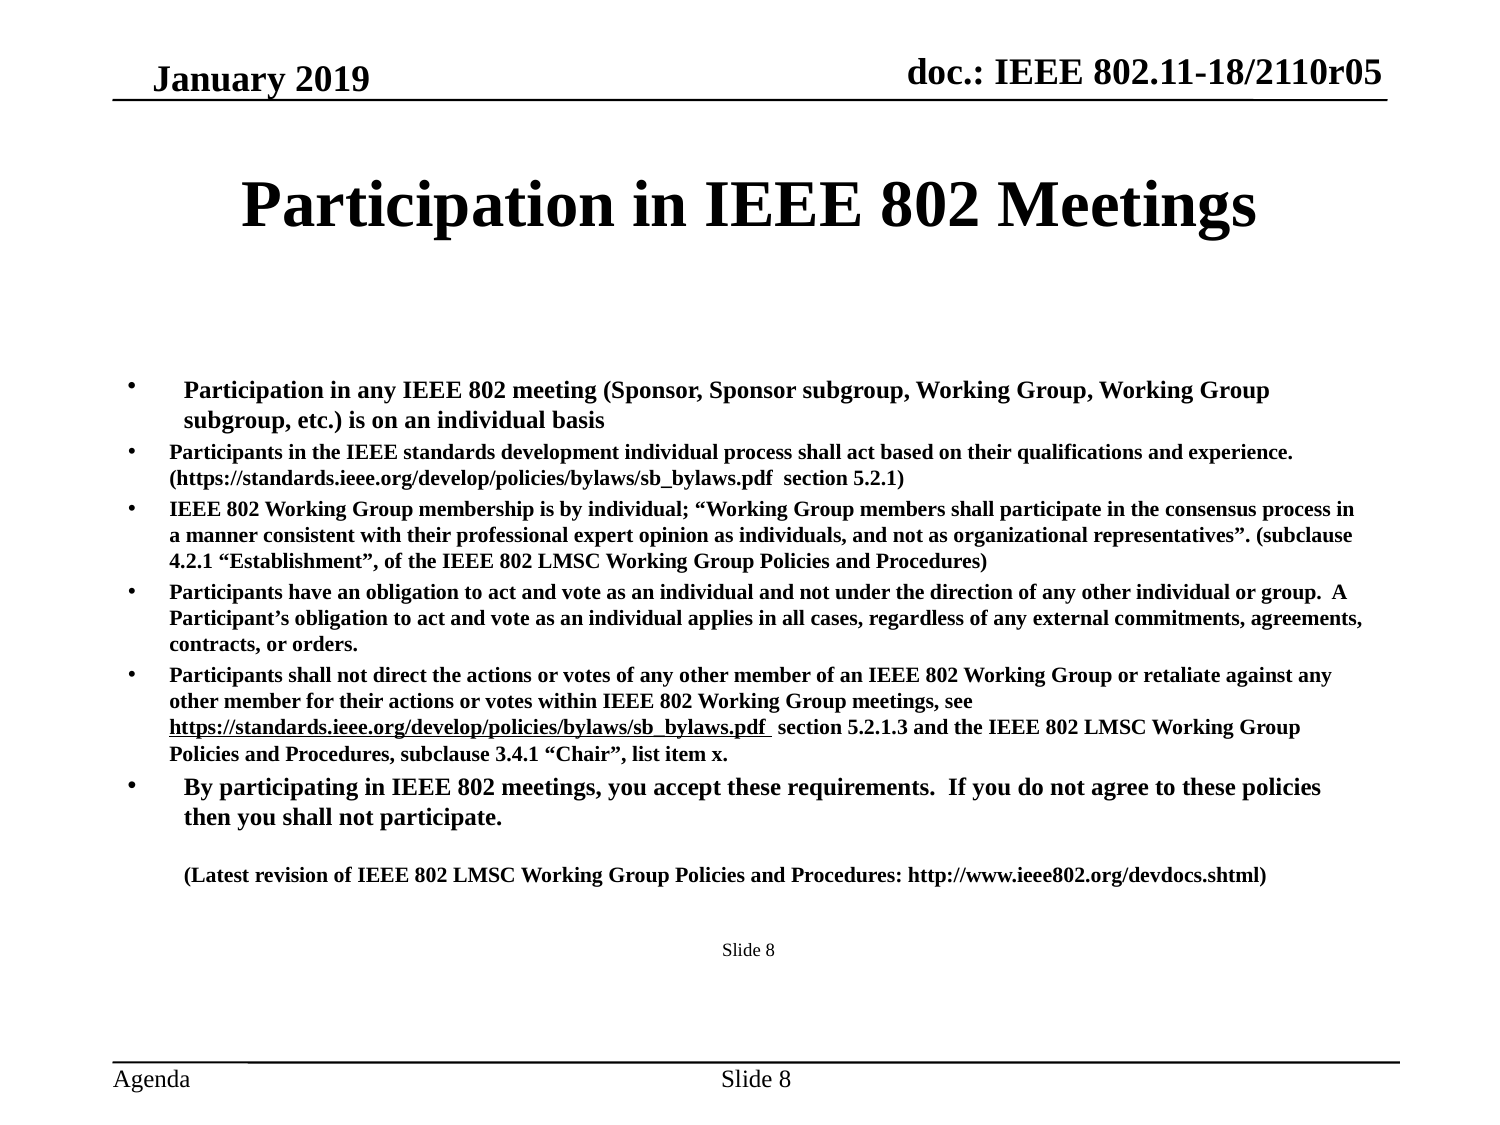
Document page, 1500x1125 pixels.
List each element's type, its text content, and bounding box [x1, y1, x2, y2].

text_box Slide 8 [722, 937, 788, 982]
list Participation in any IEEE 802 meeting (Sponsor, Sponsor subgroup, Working Group, Working Group subgroup, etc.) is on an individual basis Participants in the IEEE standards development individual process shall act based on their qualifications and experience. (https://standards.ieee.org/develop/policies/bylaws/sb_bylaws.pdf section 5.2.1) IEEE 802 Working Group membership is by individual; “Working Group members shall participate in the consensus process in a manner consistent with their professional expert opinion as individuals, and not as organizational representatives”. (subclause 4.2.1 “Establishment”, of the IEEE 802 LMSC Working Group Policies and Procedures) Participants have an obligation to act and vote as an individual and not under the direction of any other individual or group. A Participant’s obligation to act and vote as an individual applies in all cases, regardless of any external commitments, agreements, contracts, or orders. Participants shall not direct the actions or votes of any other member of an IEEE 802 Working Group or retaliate against any other member for their actions or votes within IEEE 802 Working Group meetings, see https://standards.ieee.org/develop/policies/bylaws/sb_bylaws.pdf section 5.2.1.3 and the IEEE 802 LMSC Working Group Policies and Procedures, subclause 3.4.1 “Chair”, list item x. By participating in IEEE 802 meetings, you accept these requirements. If you do not agree to these policies then you shall not participate. (Latest revision of IEEE 802 LMSC Working Group Policies and Procedures: http://www.ieee802.org/devdocs.shtml) [112, 365, 1388, 891]
slide_number Slide 8 [720, 1061, 792, 1093]
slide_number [152, 54, 563, 100]
title Participation in IEEE 802 Meetings [112, 112, 1388, 288]
footer Robert Stacey, Intel [1171, 1061, 1500, 1093]
